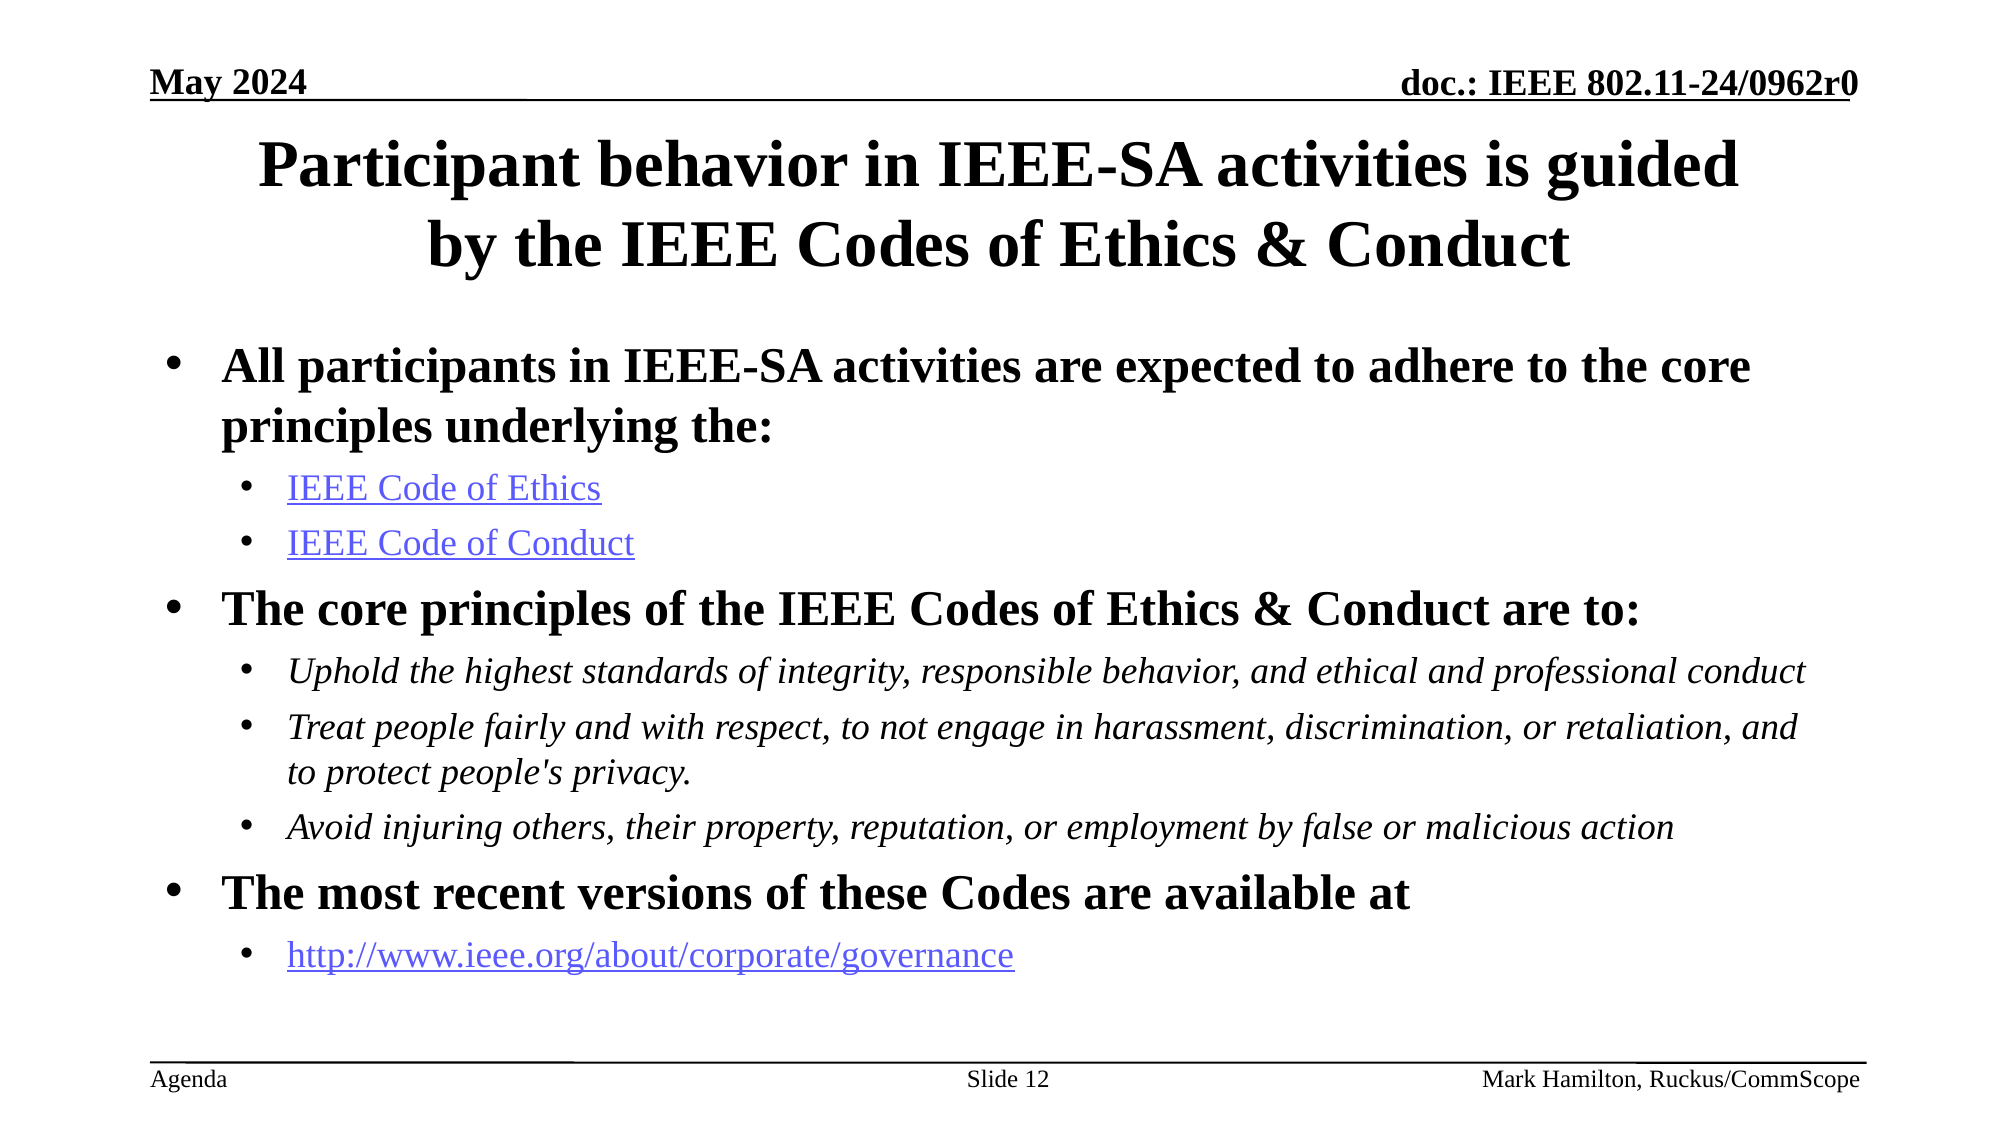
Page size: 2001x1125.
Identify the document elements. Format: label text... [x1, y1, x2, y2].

slide_number Slide 12 [950, 1061, 1067, 1123]
list All participants in IEEE-SA activities are expected to adhere to the core principles underlying the: IEEE Code of Ethics IEEE Code of Conduct The core principles of the IEEE Codes of Ethics & Conduct are to: Uphold the highest standards of integrity, responsible behavior, and ethical and professional conduct Treat people fairly and with respect, to not engage in harassment, discrimination, or retaliation, and to protect people's privacy. Avoid injuring others, their property, reputation, or employment by false or malicious action The most recent versions of these Codes are available at http://www.ieee.org/about/corporate/governance [149, 324, 1850, 1000]
title Participant behavior in IEEE-SA activities is guided by the IEEE Codes of Ethics & Conduct [149, 112, 1850, 288]
